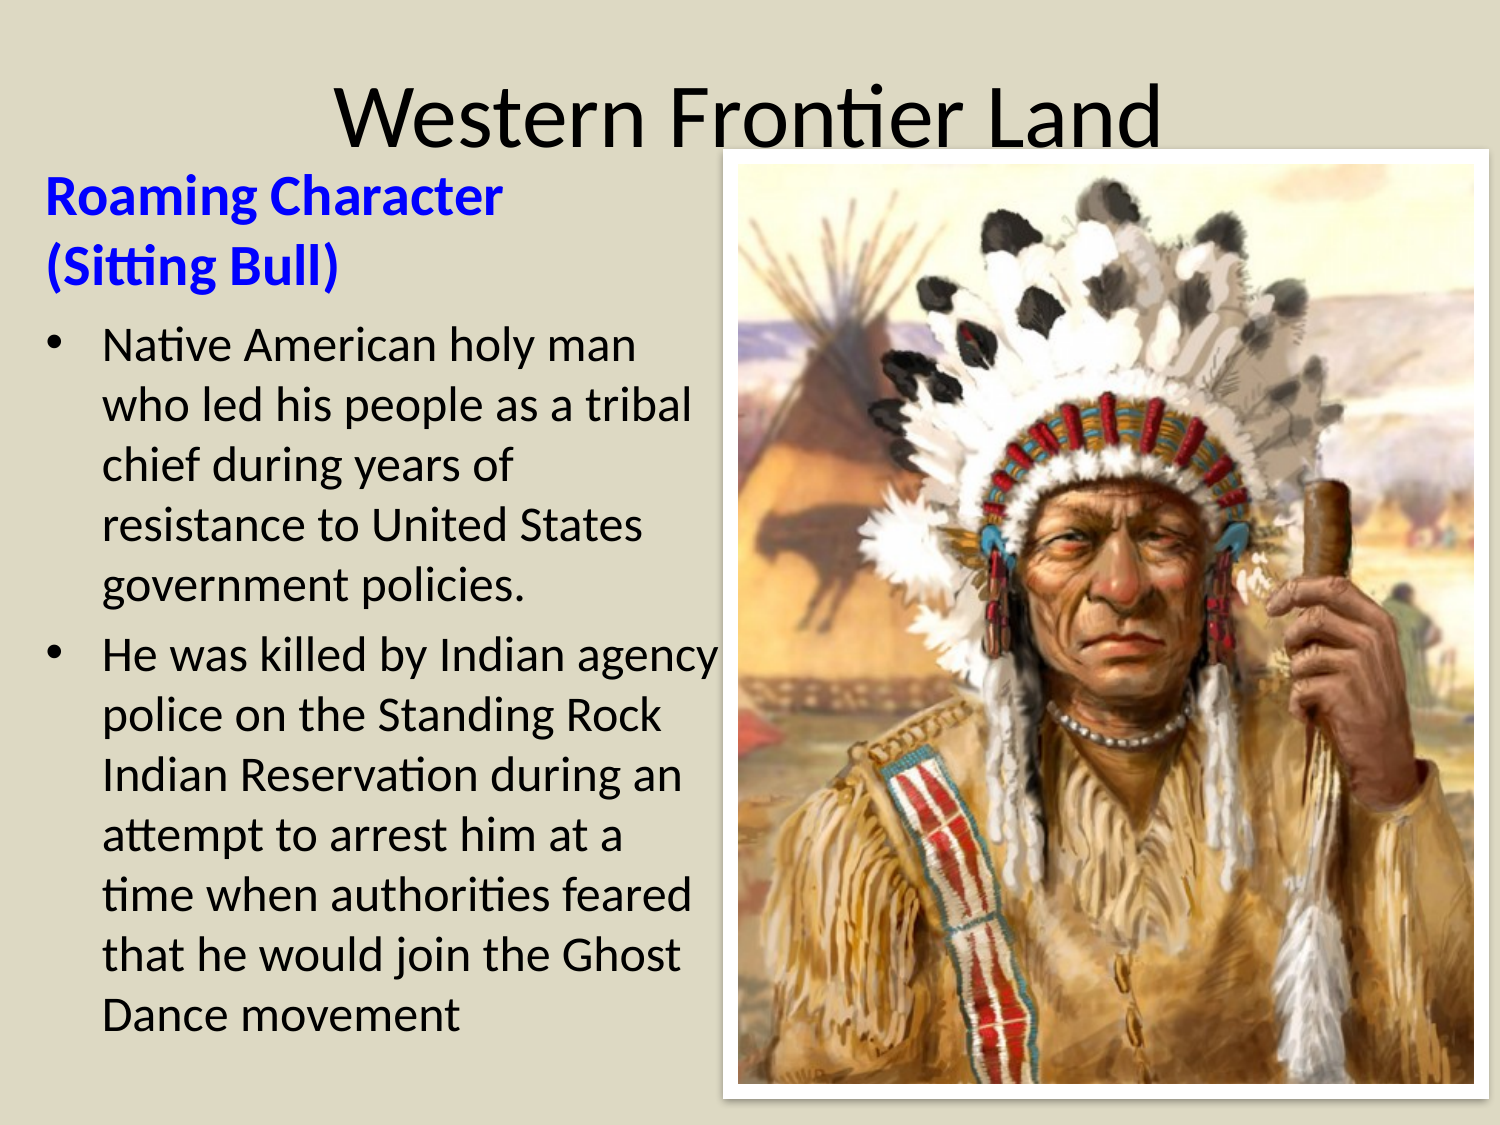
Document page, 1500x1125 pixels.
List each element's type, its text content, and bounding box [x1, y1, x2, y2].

list Roaming Character (Sitting Bull) [30, 199, 694, 304]
picture [737, 163, 1475, 1085]
list Native American holy man who led his people as a tribal chief during years of resistance to United States government policies. He was killed by Indian agency police on the Standing Rock Indian Reservation during an attempt to arrest him at a time when authorities feared that he would join the Ghost Dance movement [30, 304, 718, 1085]
title Western Frontier Land [75, 17, 1425, 205]
